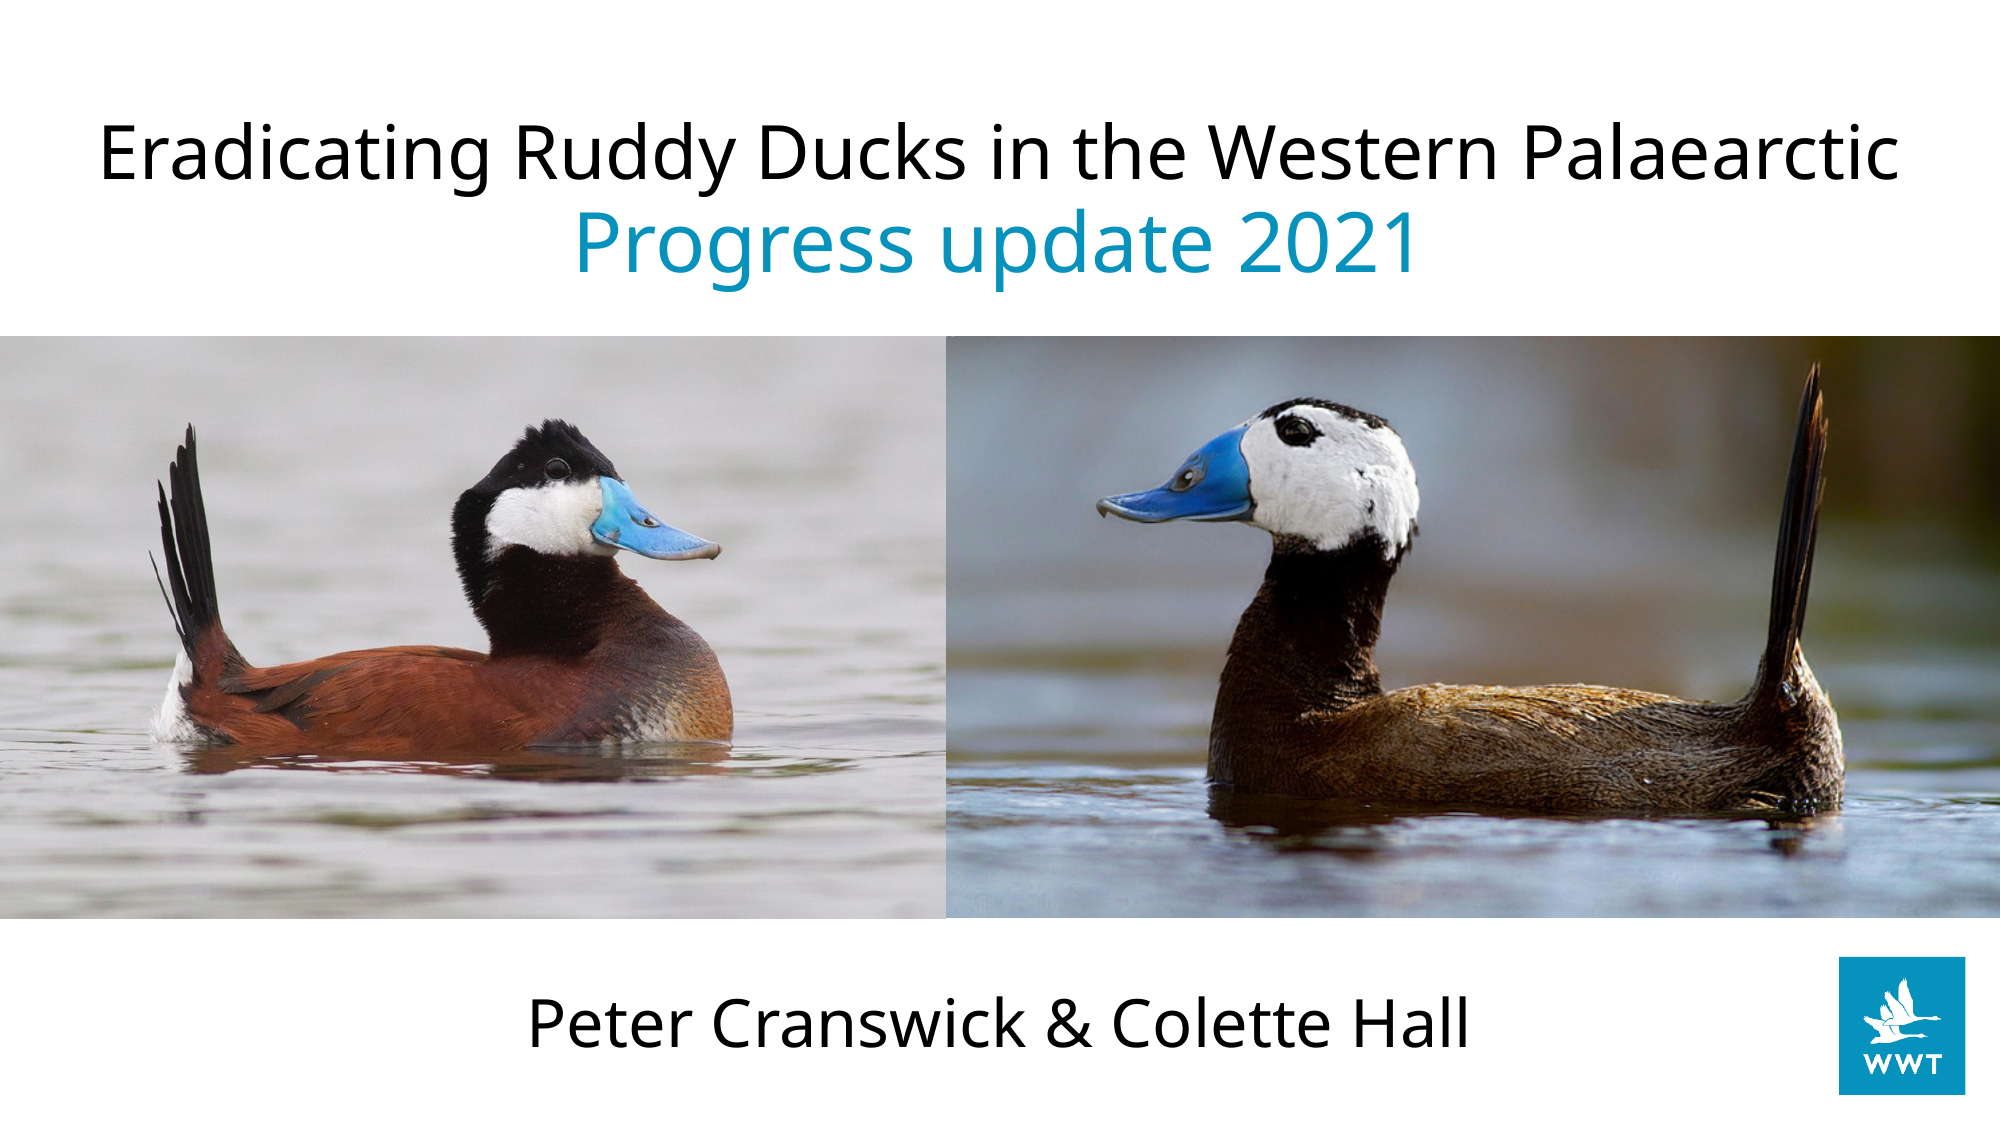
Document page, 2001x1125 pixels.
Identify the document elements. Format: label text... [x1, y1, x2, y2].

picture [669, 257, 691, 266]
text_box Progress update 2021 [0, 185, 2000, 257]
picture [719, 257, 741, 266]
picture [1005, 257, 1026, 266]
picture [952, 257, 973, 266]
text_box Peter Cranswick & Colette Hall [0, 918, 2000, 1125]
picture [0, 257, 2000, 919]
title Eradicating Ruddy Ducks in the Western Palaearctic [0, 46, 2000, 185]
picture [1103, 257, 1123, 266]
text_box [1839, 956, 1966, 1095]
picture [1054, 257, 1076, 266]
picture [1298, 257, 1318, 266]
